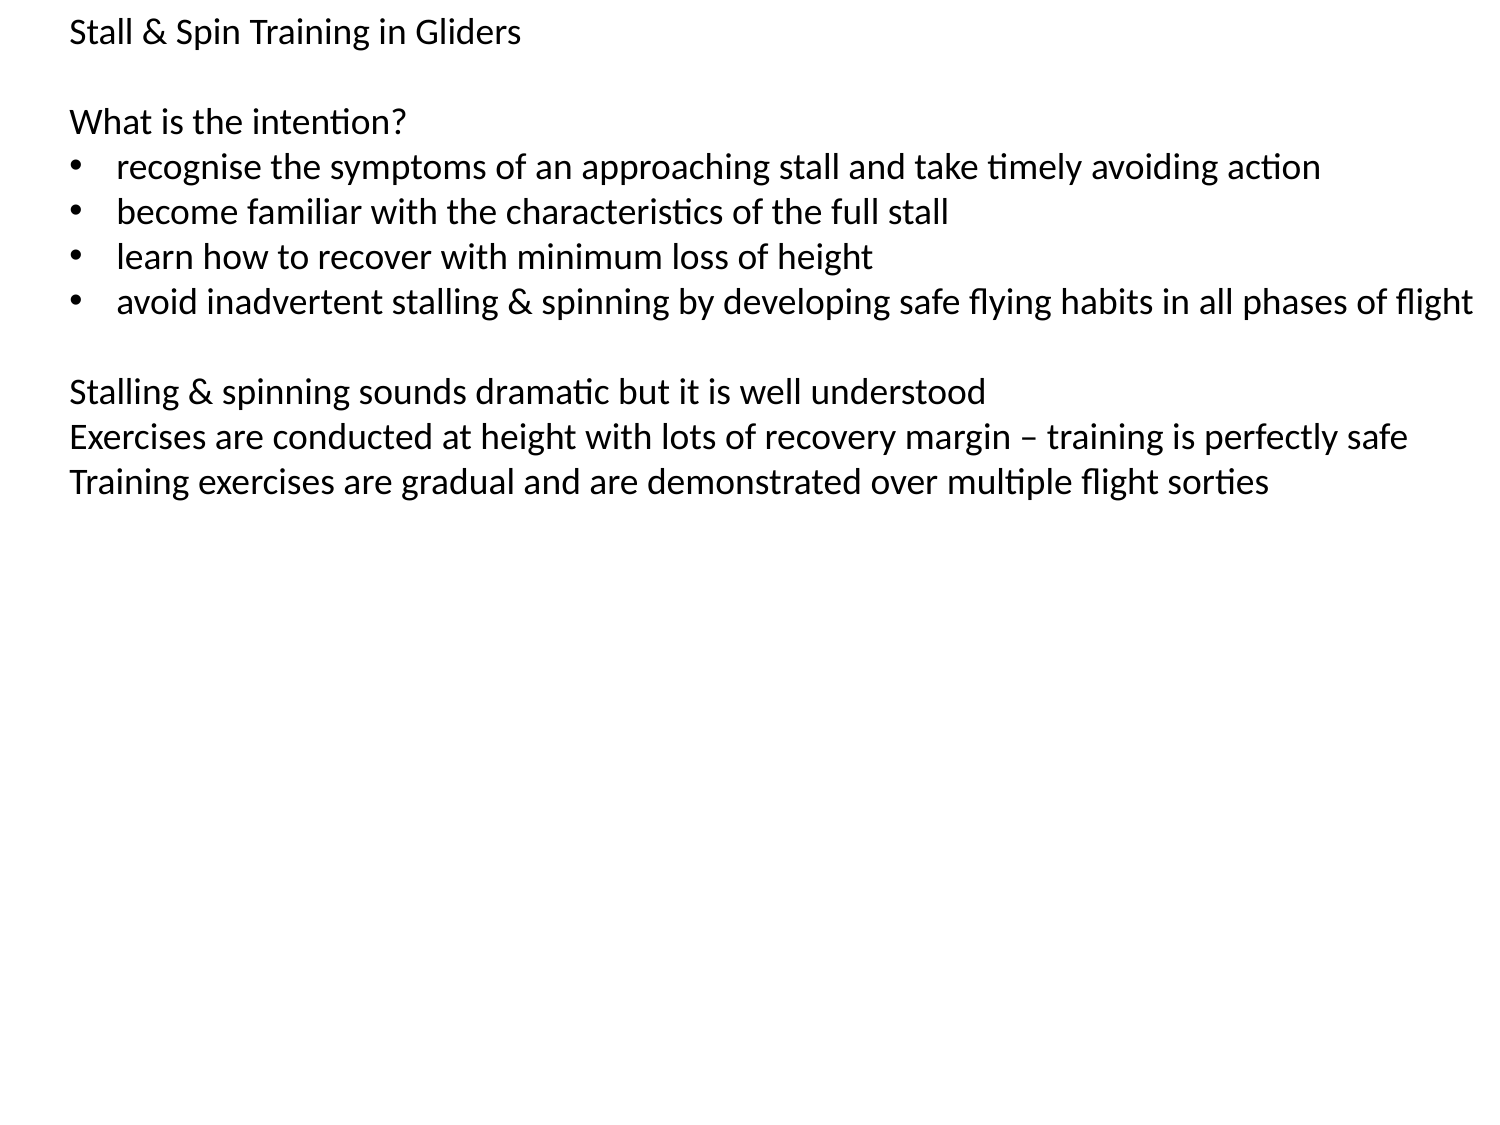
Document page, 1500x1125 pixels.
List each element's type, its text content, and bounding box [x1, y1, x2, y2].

text_box Stall & Spin Training in Gliders What is the intention? recognise the symptoms of an approaching stall and take timely avoiding action become familiar with the characteristics of the full stall learn how to recover with minimum loss of height avoid inadvertent stalling & spinning by developing safe flying habits in all phases of flight Stalling & spinning sounds dramatic but it is well understood Exercises are conducted at height with lots of recovery margin – training is perfectly safe Training exercises are gradual and are demonstrated over multiple flight sorties [54, 0, 1500, 735]
